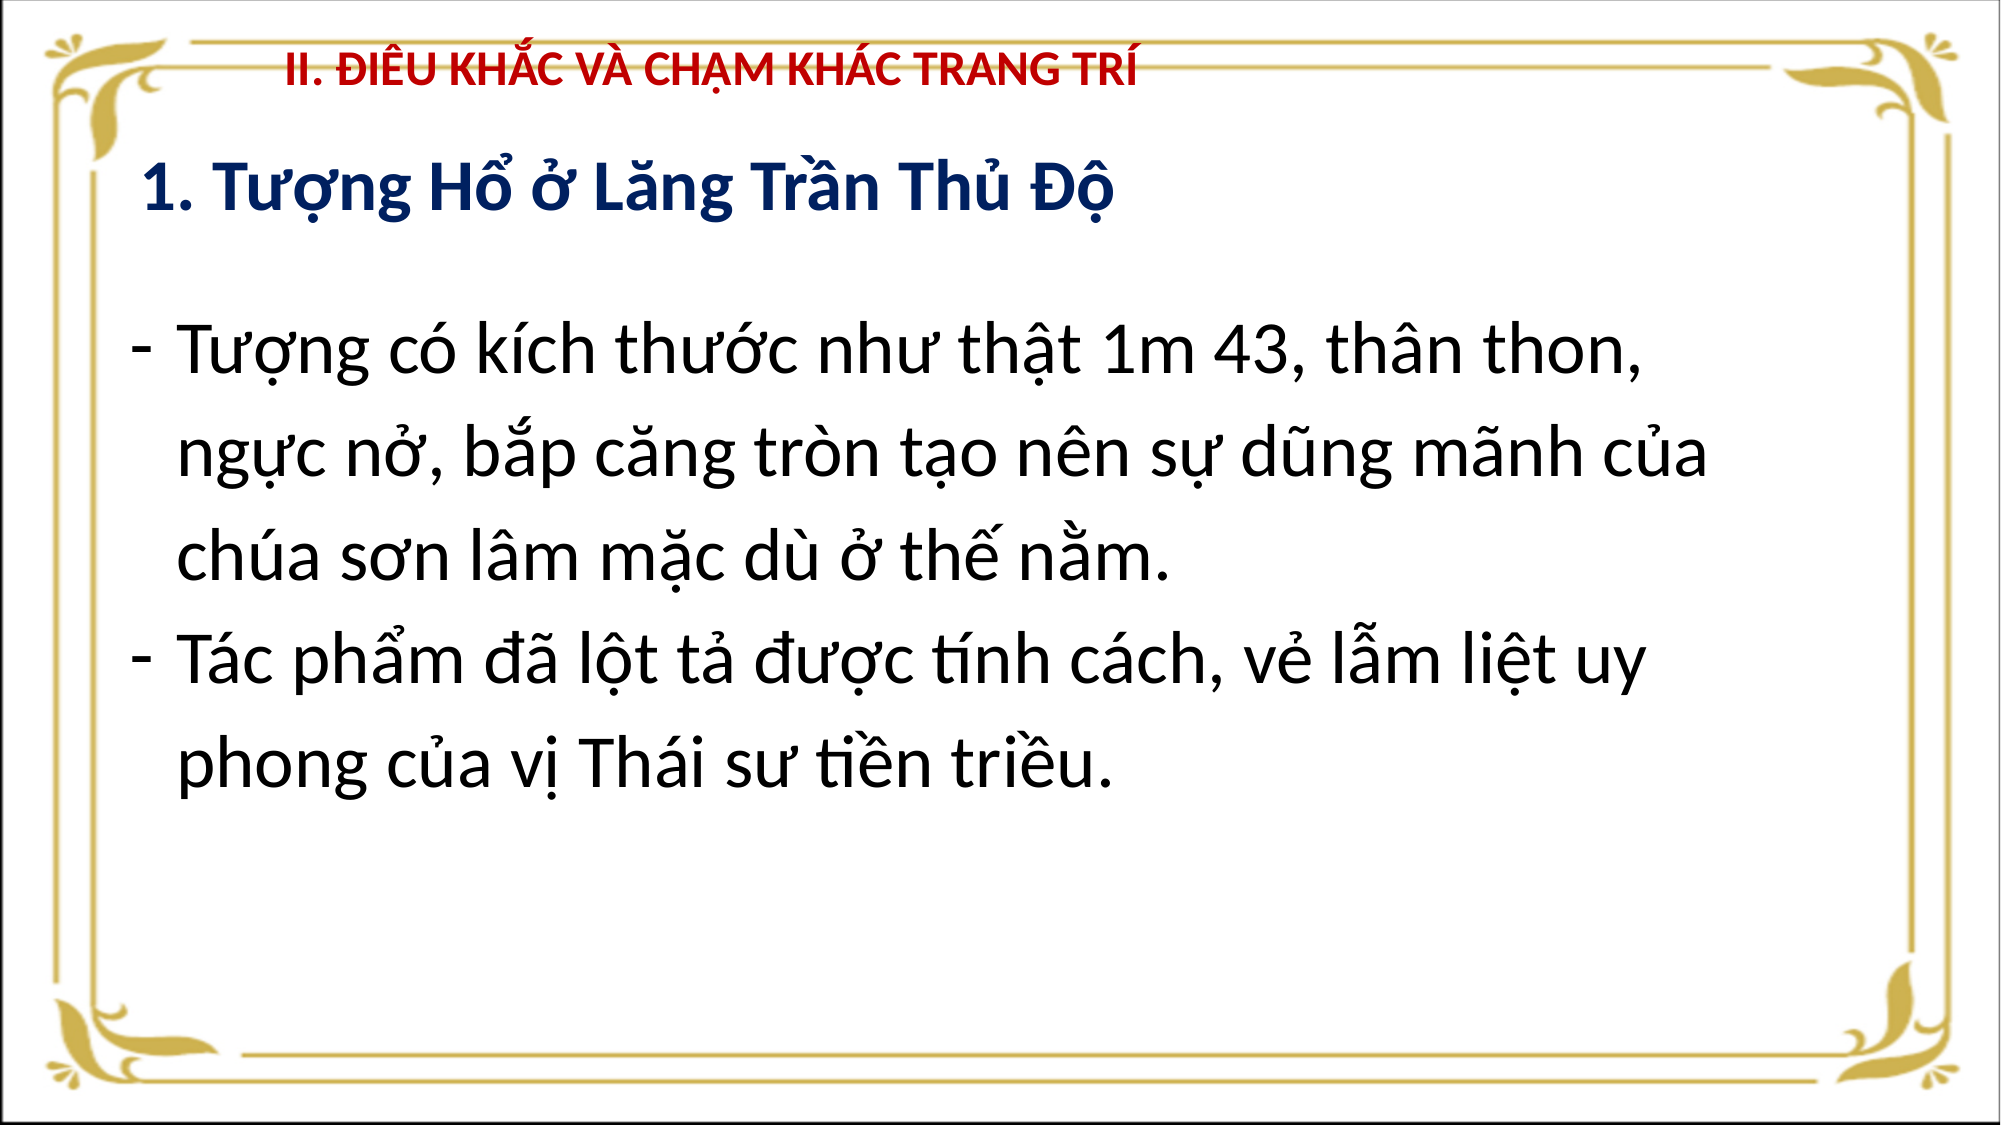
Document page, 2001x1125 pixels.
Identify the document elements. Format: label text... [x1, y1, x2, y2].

picture [0, 0, 2001, 1125]
text_box 1. Tượng Hổ ở Lăng Trần Thủ Độ [125, 129, 1132, 233]
title II. ĐIÊU KHẮC VÀ CHẠM KHÁC TRANG TRÍ [269, 8, 1472, 130]
text_box Tượng có kích thước như thật 1m 43, thân thon, ngực nở, bắp căng tròn tạo nên sự dũng mãnh của chúa sơn lâm mặc dù ở thế nằm. Tác phẩm đã lột tả được tính cách, vẻ lẫm liệt uy phong của vị Thái sư tiền triều. [39, 277, 1760, 1017]
